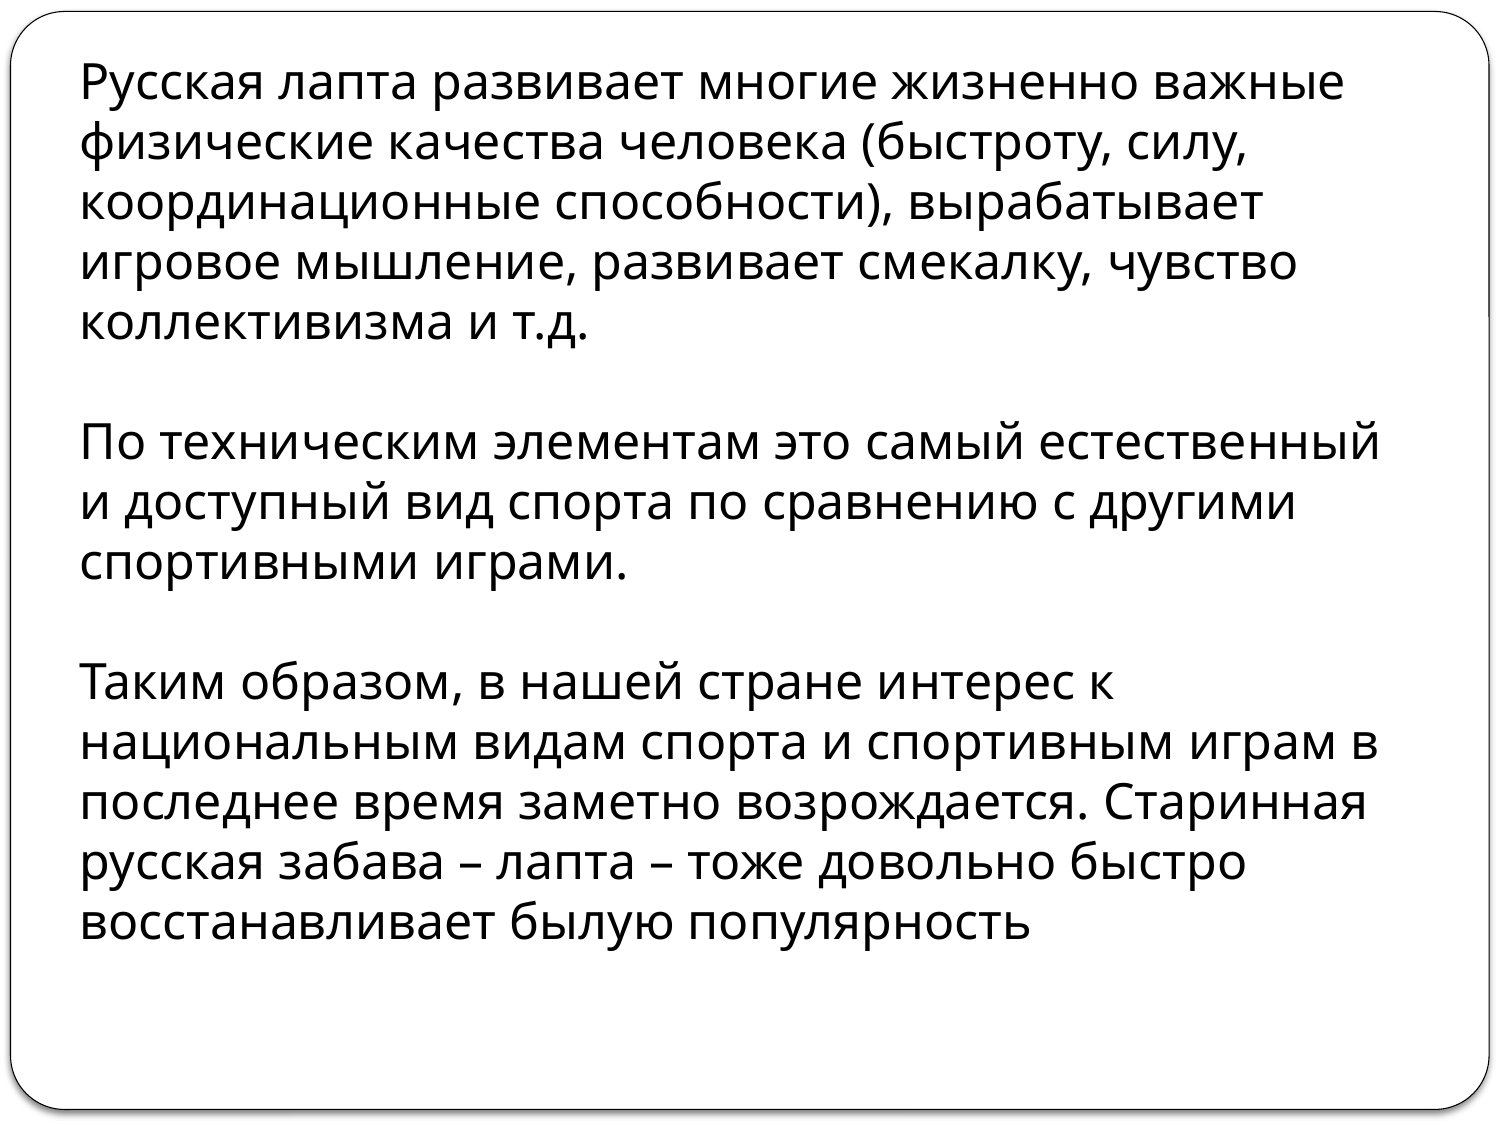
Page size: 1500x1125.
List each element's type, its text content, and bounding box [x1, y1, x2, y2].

text_box Русская лапта развивает многие жизненно важные физические качества человека (быстроту, силу, координационные способности), вырабатывает игровое мышление, развивает смекалку, чувство коллективизма и т.д. По техническим элементам это самый естественный и доступный вид спорта по сравнению с другими спортивными играми. Таким образом, в нашей стране интерес к национальным видам спорта и спортивным играм в последнее время заметно возрождается. Старинная русская забава – лапта – тоже довольно быстро восстанавливает былую популярность [64, 42, 1412, 958]
